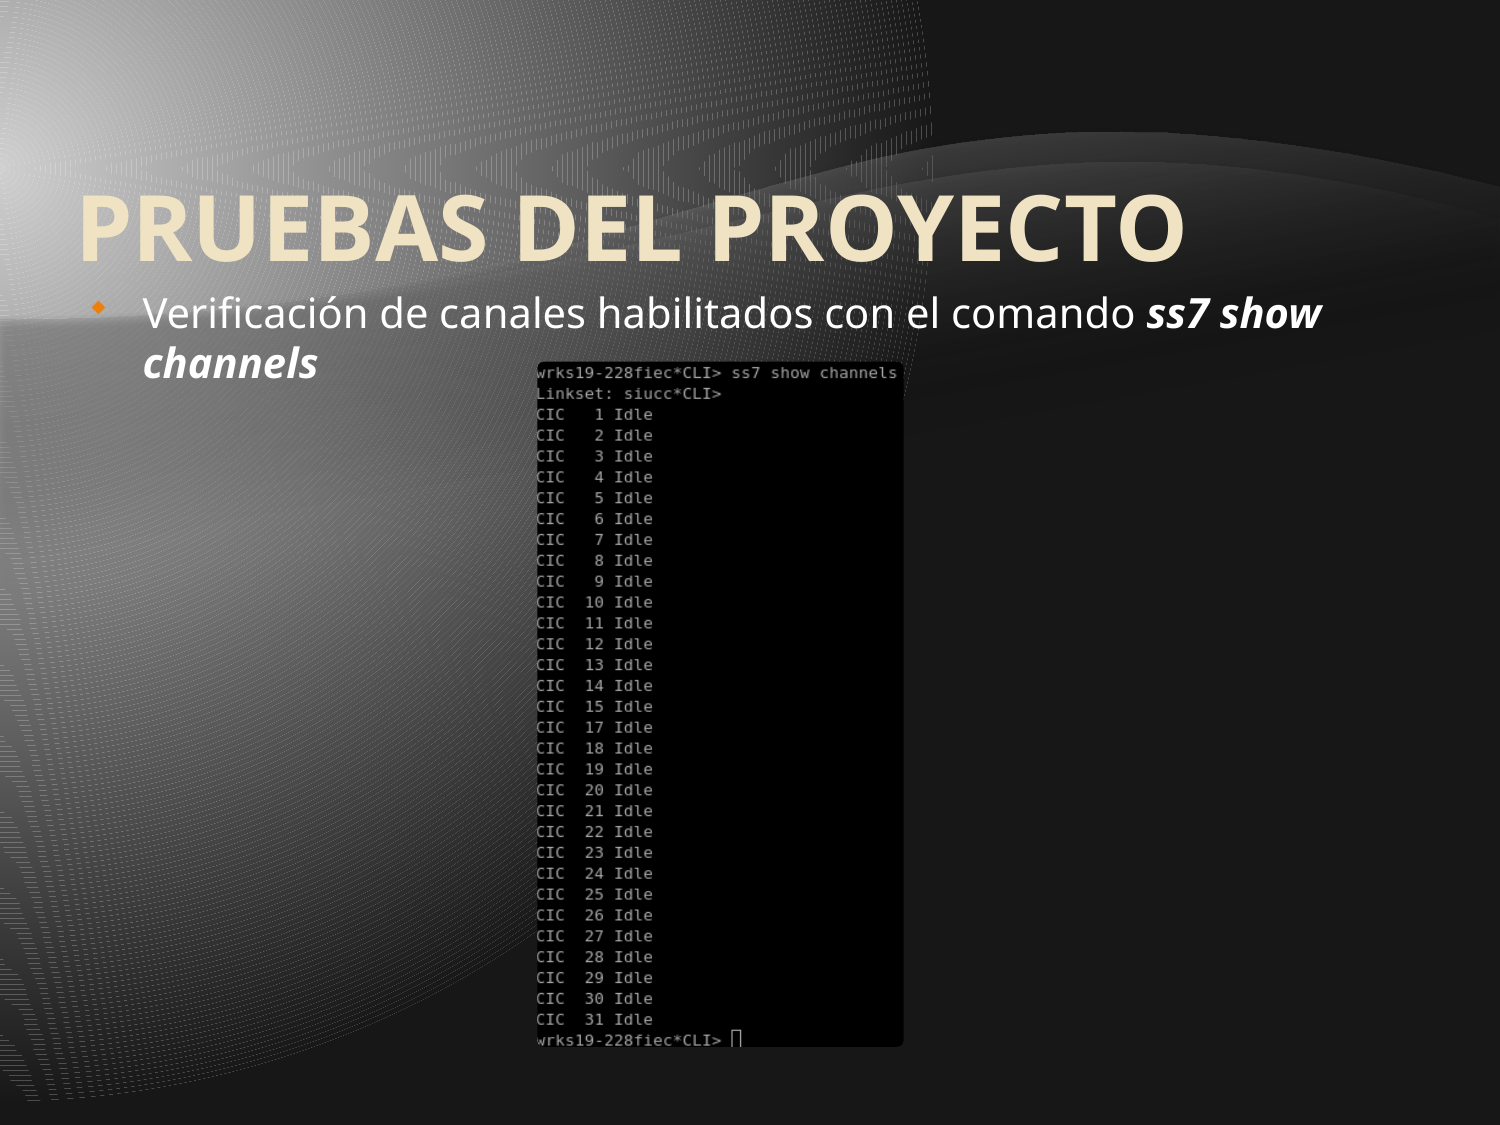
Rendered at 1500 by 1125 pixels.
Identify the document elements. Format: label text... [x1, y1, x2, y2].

picture [537, 361, 904, 1048]
list Verificación de canales habilitados con el comando ss7 show channels [75, 278, 1425, 954]
title PRUEBAS DEL PROYECTO [75, 30, 1425, 278]
